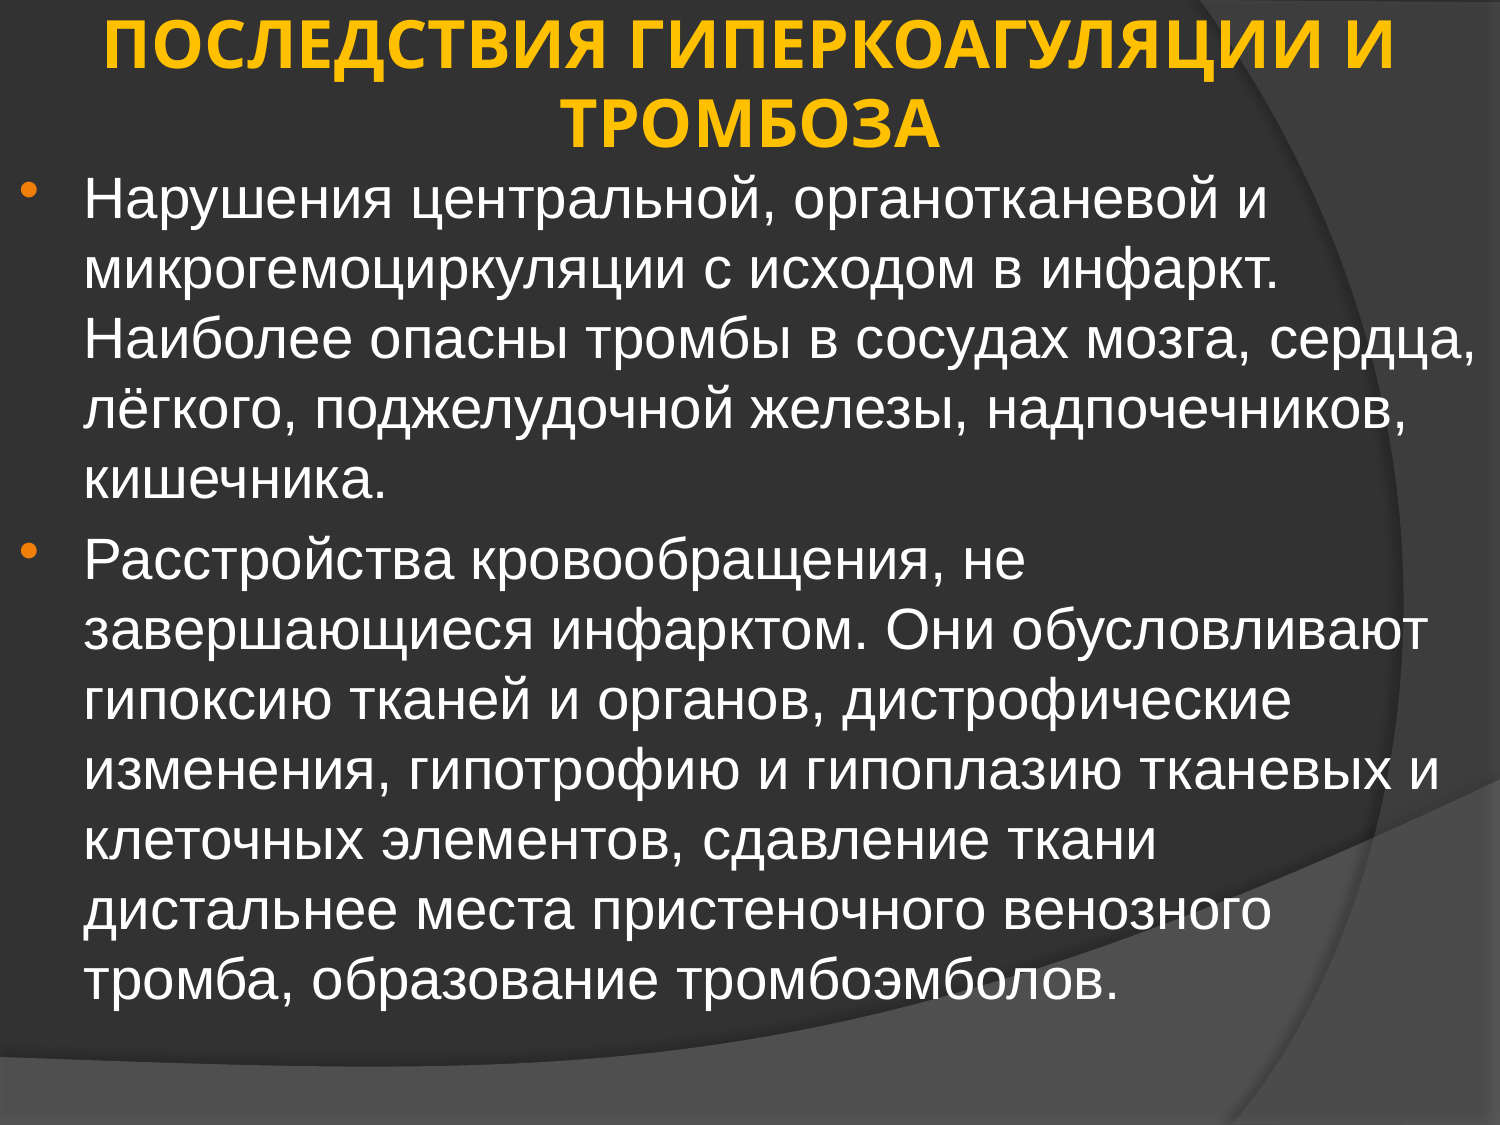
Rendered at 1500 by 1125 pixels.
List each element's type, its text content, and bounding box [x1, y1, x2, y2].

list Нарушения центральной, органотканевой и микрогемоциркуляции с исходом в инфаркт. Наиболее опасны тромбы в сосудах мозга, сердца, лёгкого, поджелудочной железы, надпочечников, кишечника. Расстройства кровообращения, не завершающиеся инфарктом. Они обусловливают гипоксию тканей и органов, дистрофические изменения, гипотрофию и гипоплазию тканевых и клеточных элементов, сдавление ткани дистальнее места пристеночного венозного тромба, образование тромбоэмболов. [0, 152, 1500, 1125]
title ПОСЛЕДСТВИЯ ГИПЕРКОАГУЛЯЦИИ И ТРОМБОЗА [0, 44, 1500, 152]
